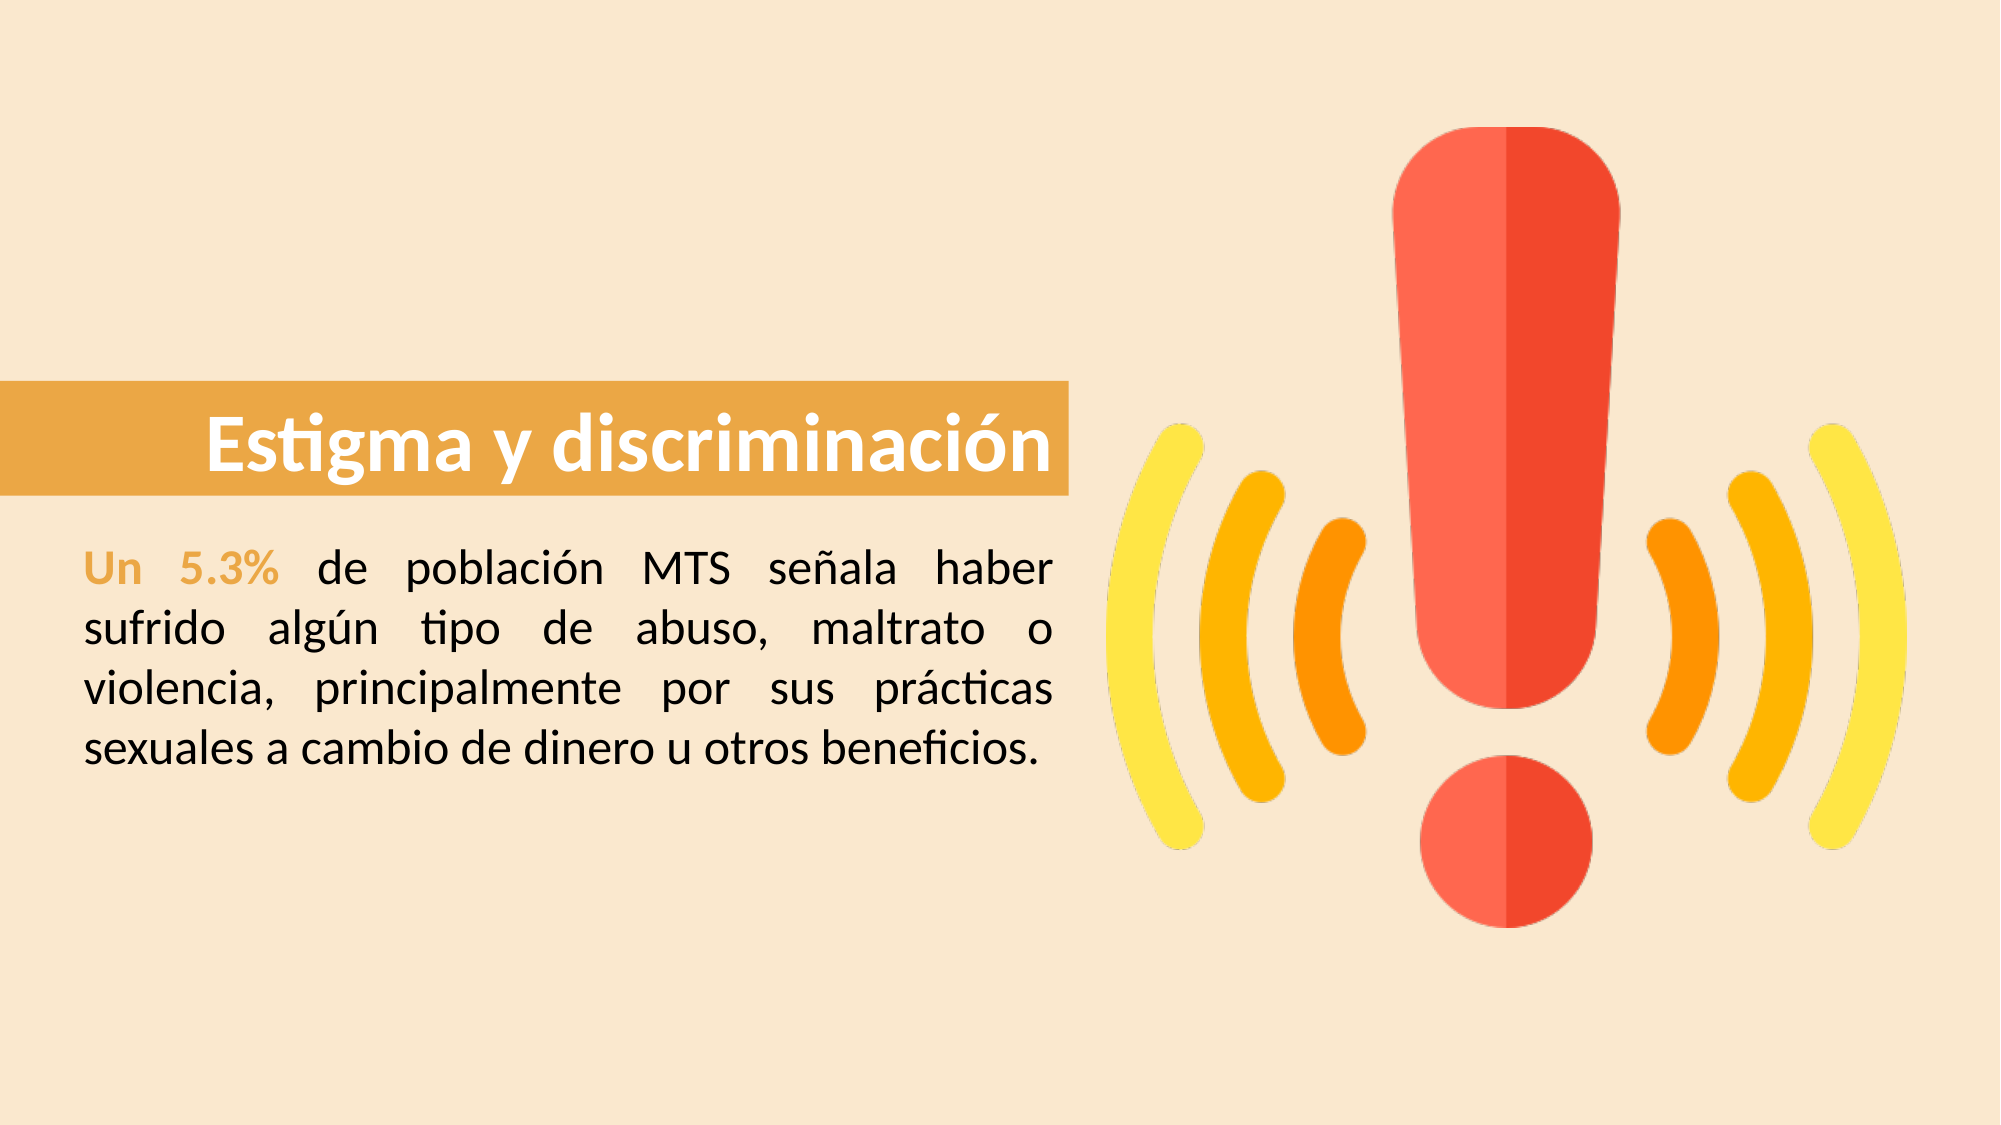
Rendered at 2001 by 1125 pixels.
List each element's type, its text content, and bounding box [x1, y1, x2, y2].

text_box Estigma y discriminación [0, 380, 1069, 496]
text_box Un 5.3% de población MTS señala haber sufrido algún tipo de abuso, maltrato o violencia, principalmente por sus prácticas sexuales a cambio de dinero u otros beneficios. [68, 527, 1069, 783]
picture [1106, 127, 1907, 928]
